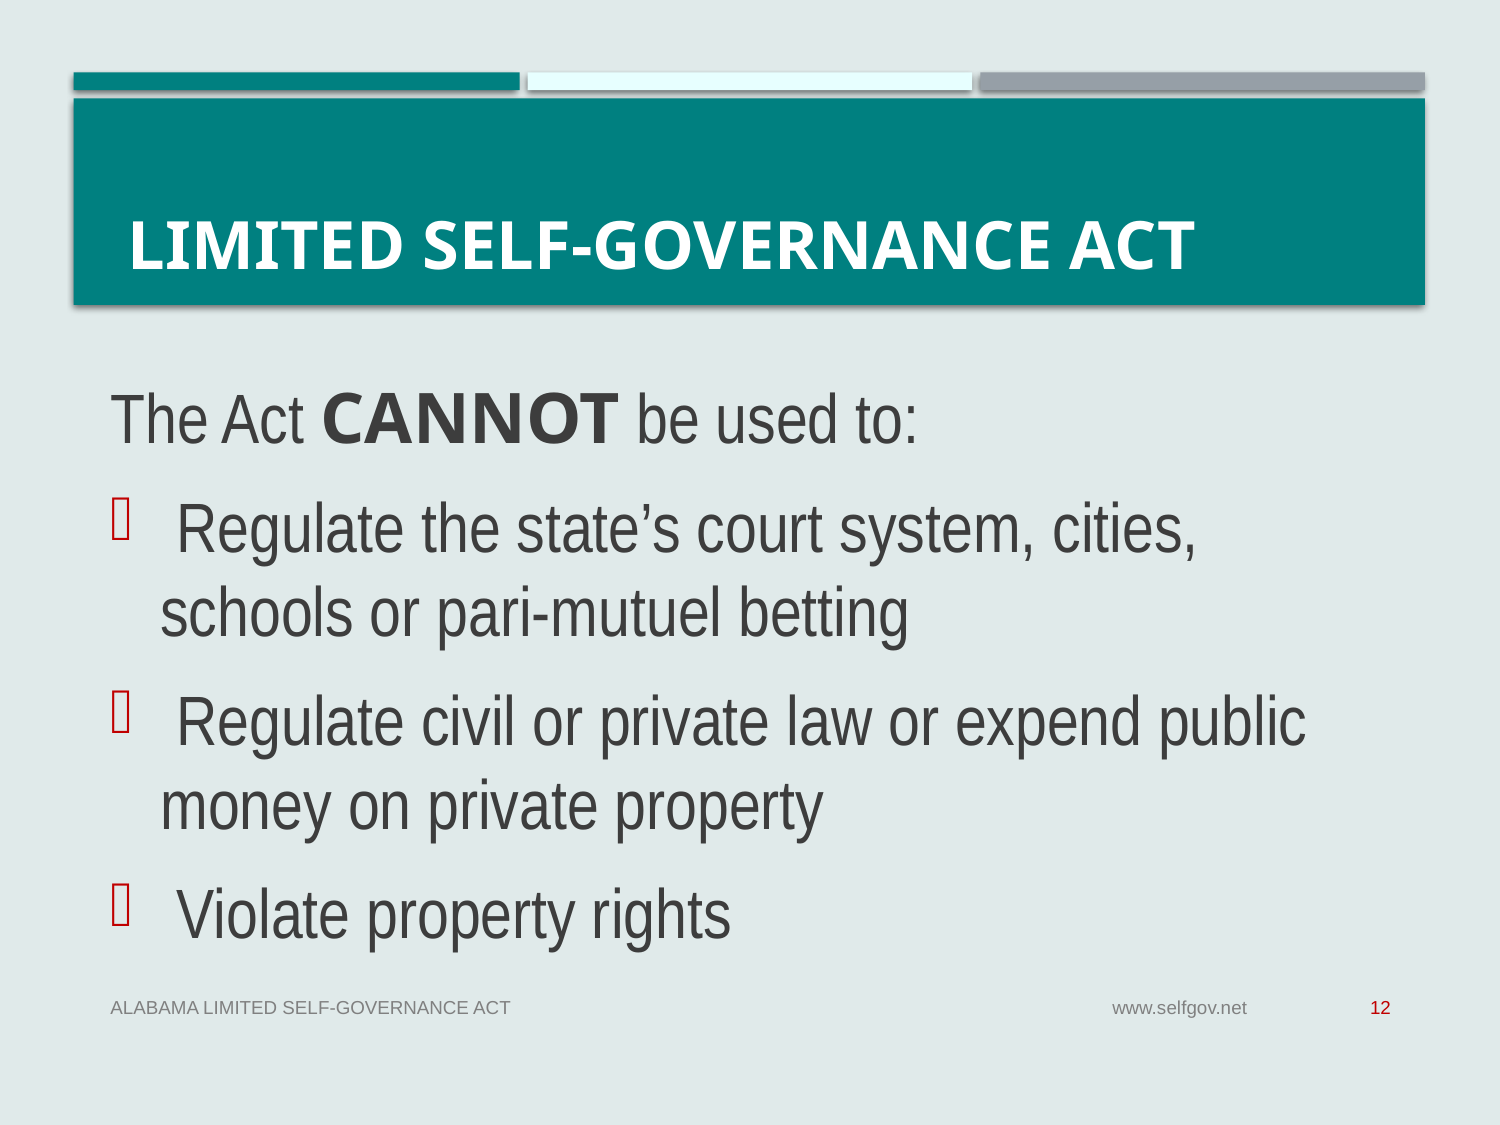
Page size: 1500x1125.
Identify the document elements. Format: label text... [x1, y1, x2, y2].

footer Alabama Limited Self-Governance Act [95, 977, 895, 1037]
slide_number www.selfgov.net [911, 977, 1262, 1037]
slide_number 12 [1279, 977, 1406, 1037]
list The Act CANNOT be used to: Regulate the state’s court system, cities, schools or pari-mutuel betting Regulate civil or private law or expend public money on private property Violate property rights [95, 365, 1406, 962]
title Limited Self-Governance Act [95, 112, 1406, 291]
